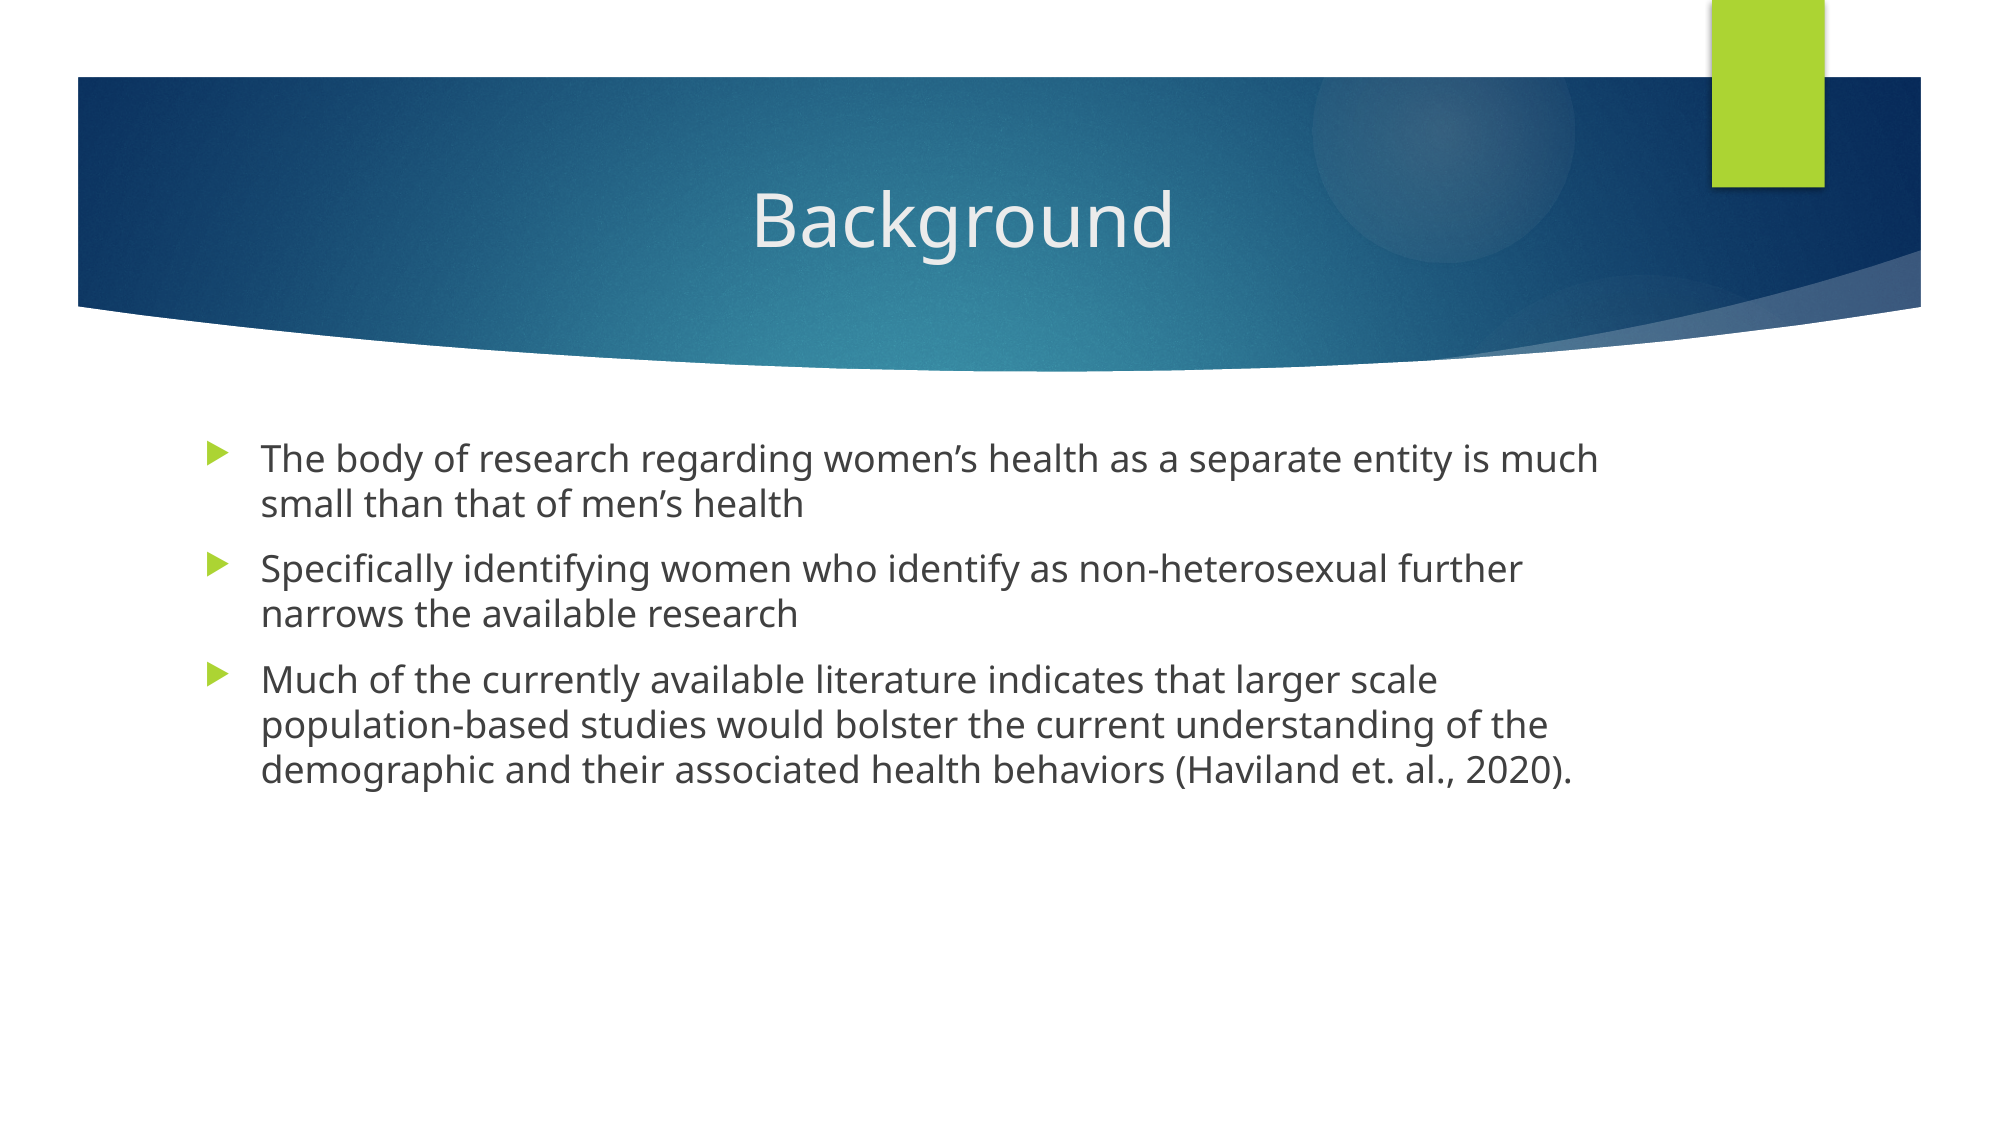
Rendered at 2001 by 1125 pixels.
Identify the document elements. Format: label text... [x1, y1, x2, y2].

list The body of research regarding women’s health as a separate entity is much small than that of men’s health Specifically identifying women who identify as non-heterosexual further narrows the available research Much of the currently available literature indicates that larger scale population-based studies would bolster the current understanding of the demographic and their associated health behaviors (Haviland et. al., 2020). [189, 427, 1627, 988]
title Background [189, 159, 1627, 276]
